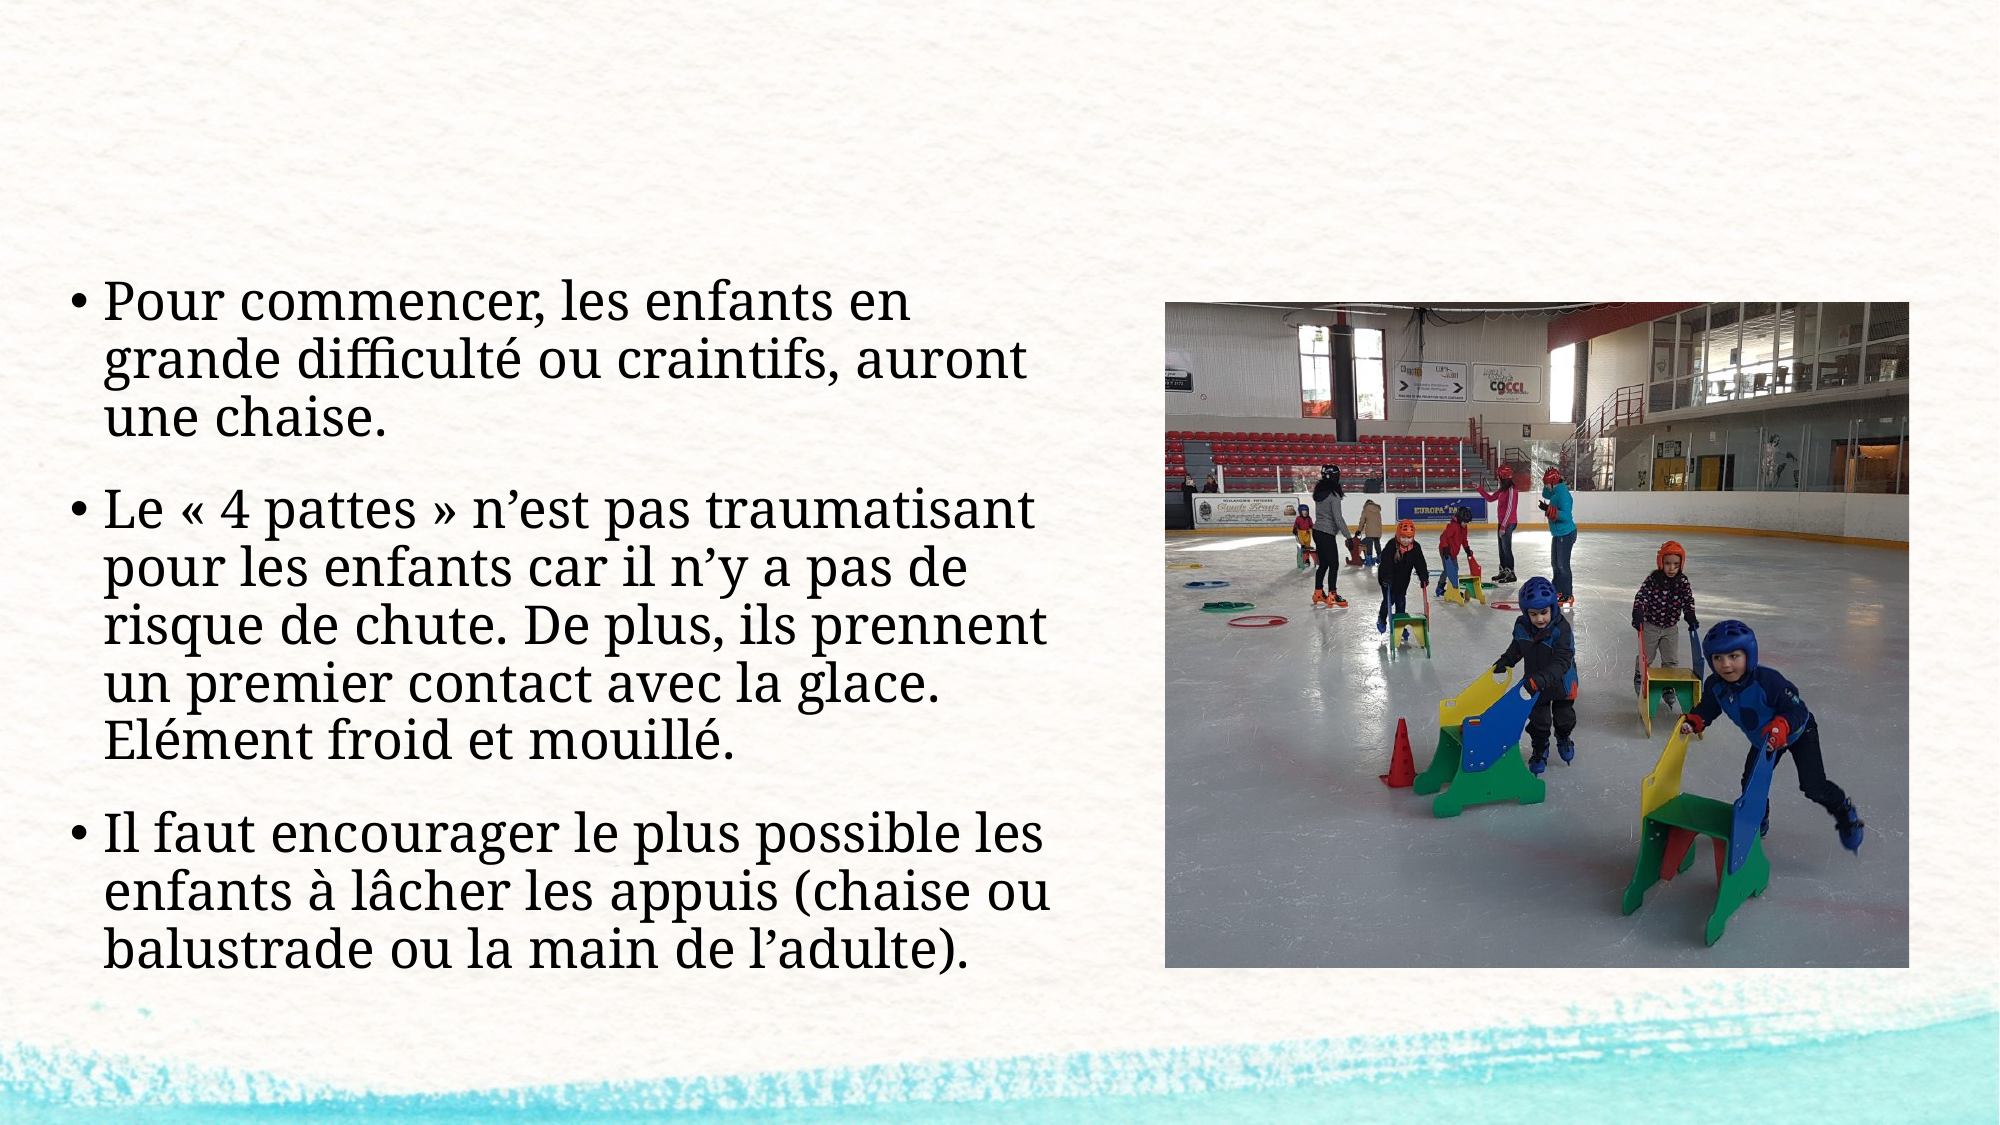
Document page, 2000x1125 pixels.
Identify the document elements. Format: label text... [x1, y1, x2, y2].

picture [0, 0, 2000, 1125]
list Pour commencer, les enfants en grande difficulté ou craintifs, auront une chaise. Le « 4 pattes » n’est pas traumatisant pour les enfants car il n’y a pas de risque de chute. De plus, ils prennent un premier contact avec la glace. Elément froid et mouillé. Il faut encourager le plus possible les enfants à lâcher les appuis (chaise ou balustrade ou la main de l’adulte). [54, 267, 1101, 1002]
